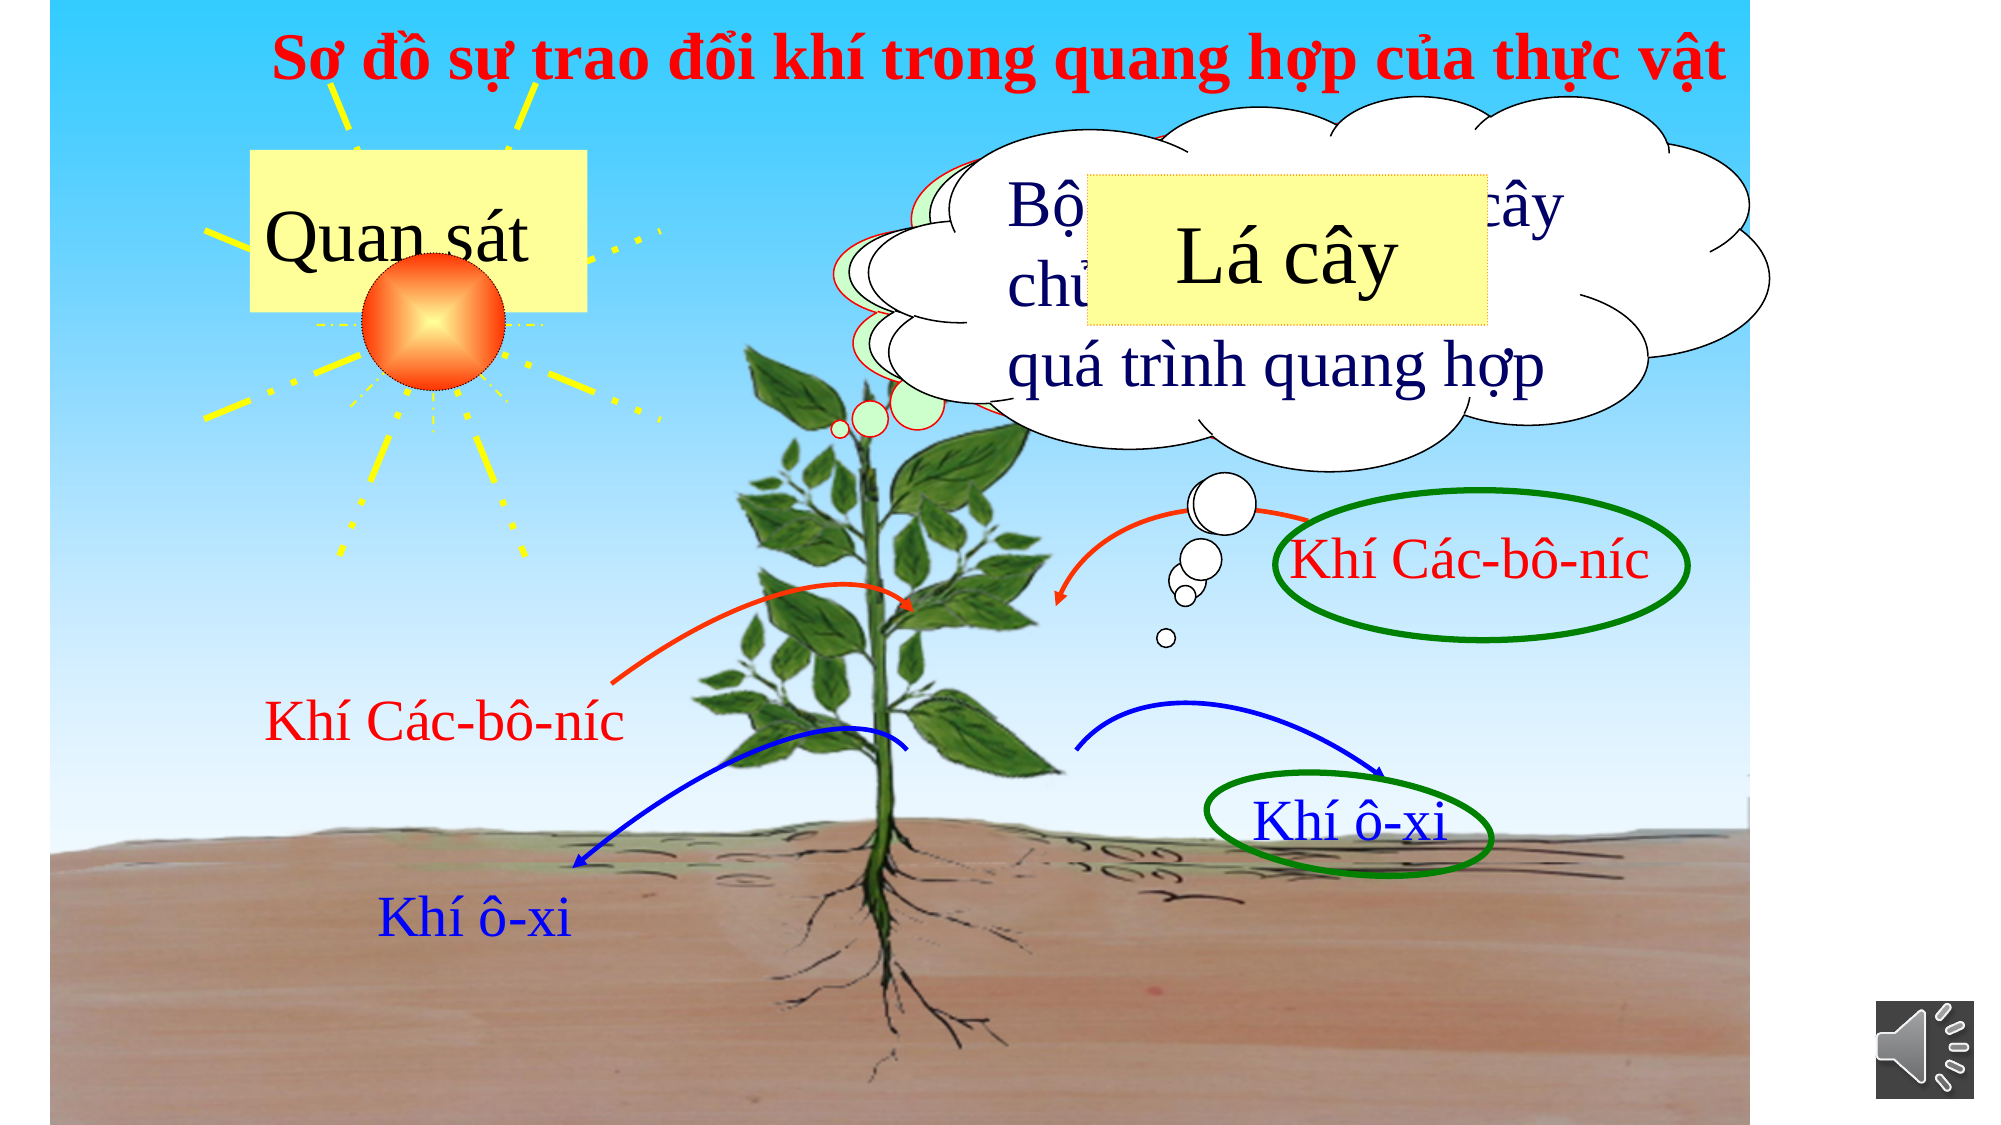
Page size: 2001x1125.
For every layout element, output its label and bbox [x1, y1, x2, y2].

text_box [187, 62, 682, 580]
picture [1874, 999, 1976, 1101]
text_box [1755, 242, 1770, 314]
picture [49, 0, 1751, 1125]
